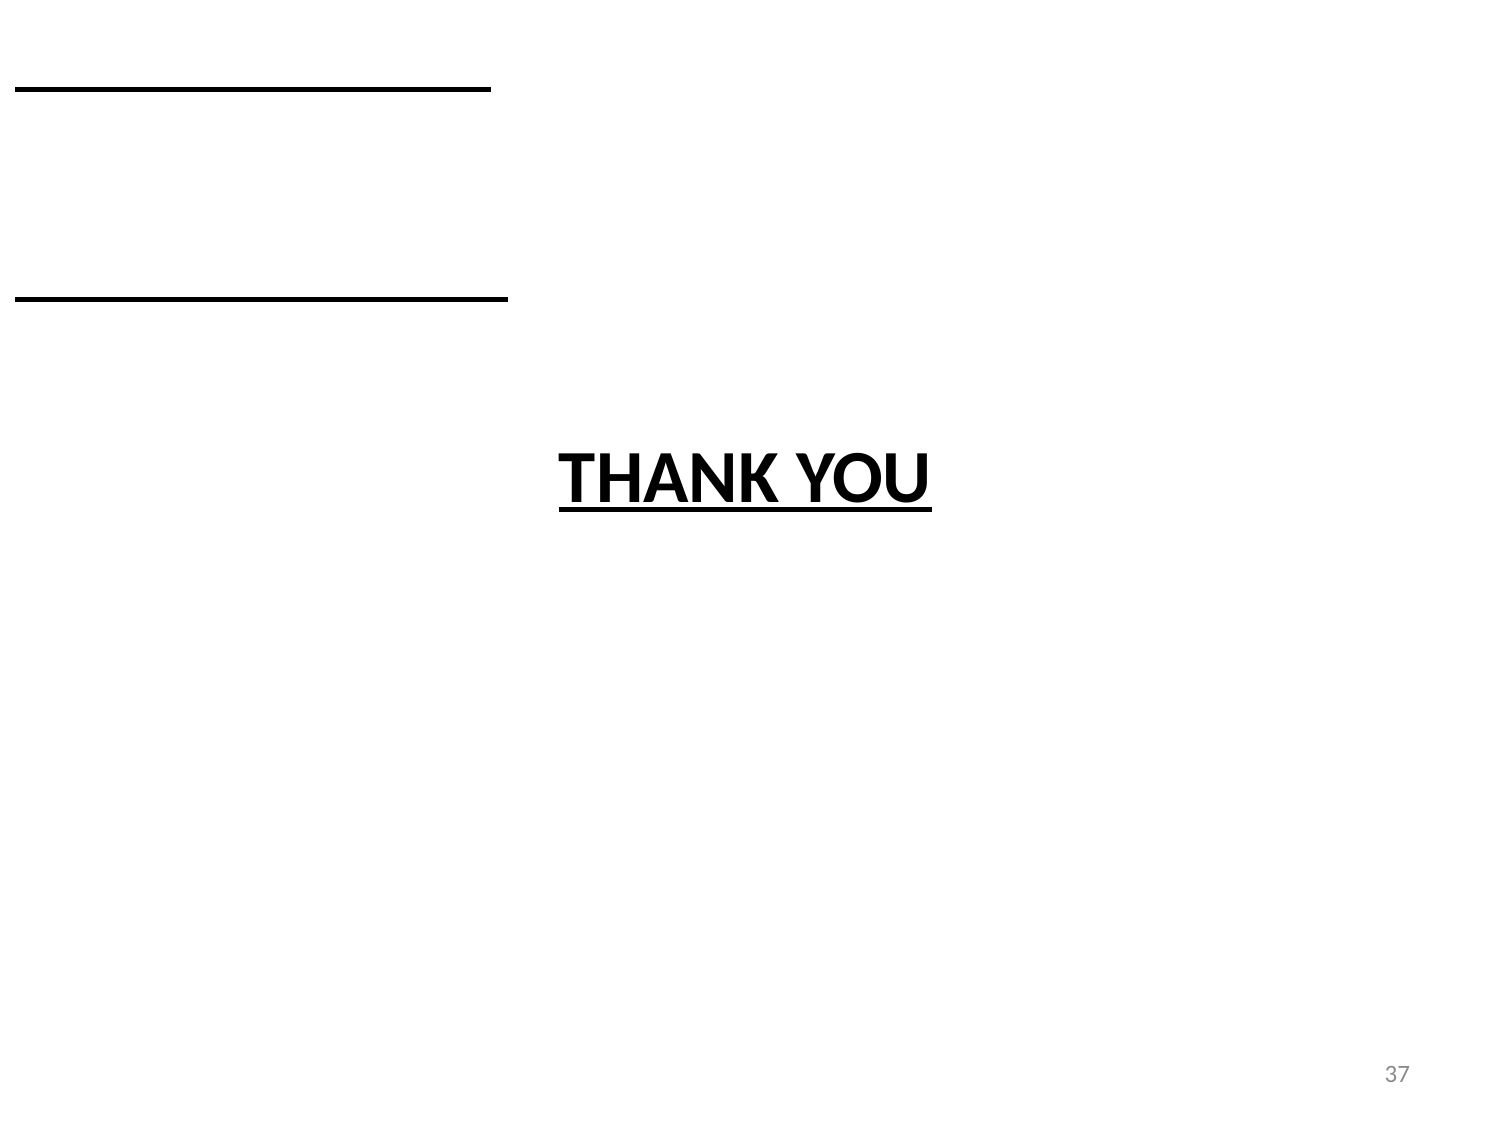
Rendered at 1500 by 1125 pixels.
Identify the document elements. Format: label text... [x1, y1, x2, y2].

slide_number 37 [1074, 1042, 1425, 1103]
list THANK YOU [0, 0, 1500, 1125]
